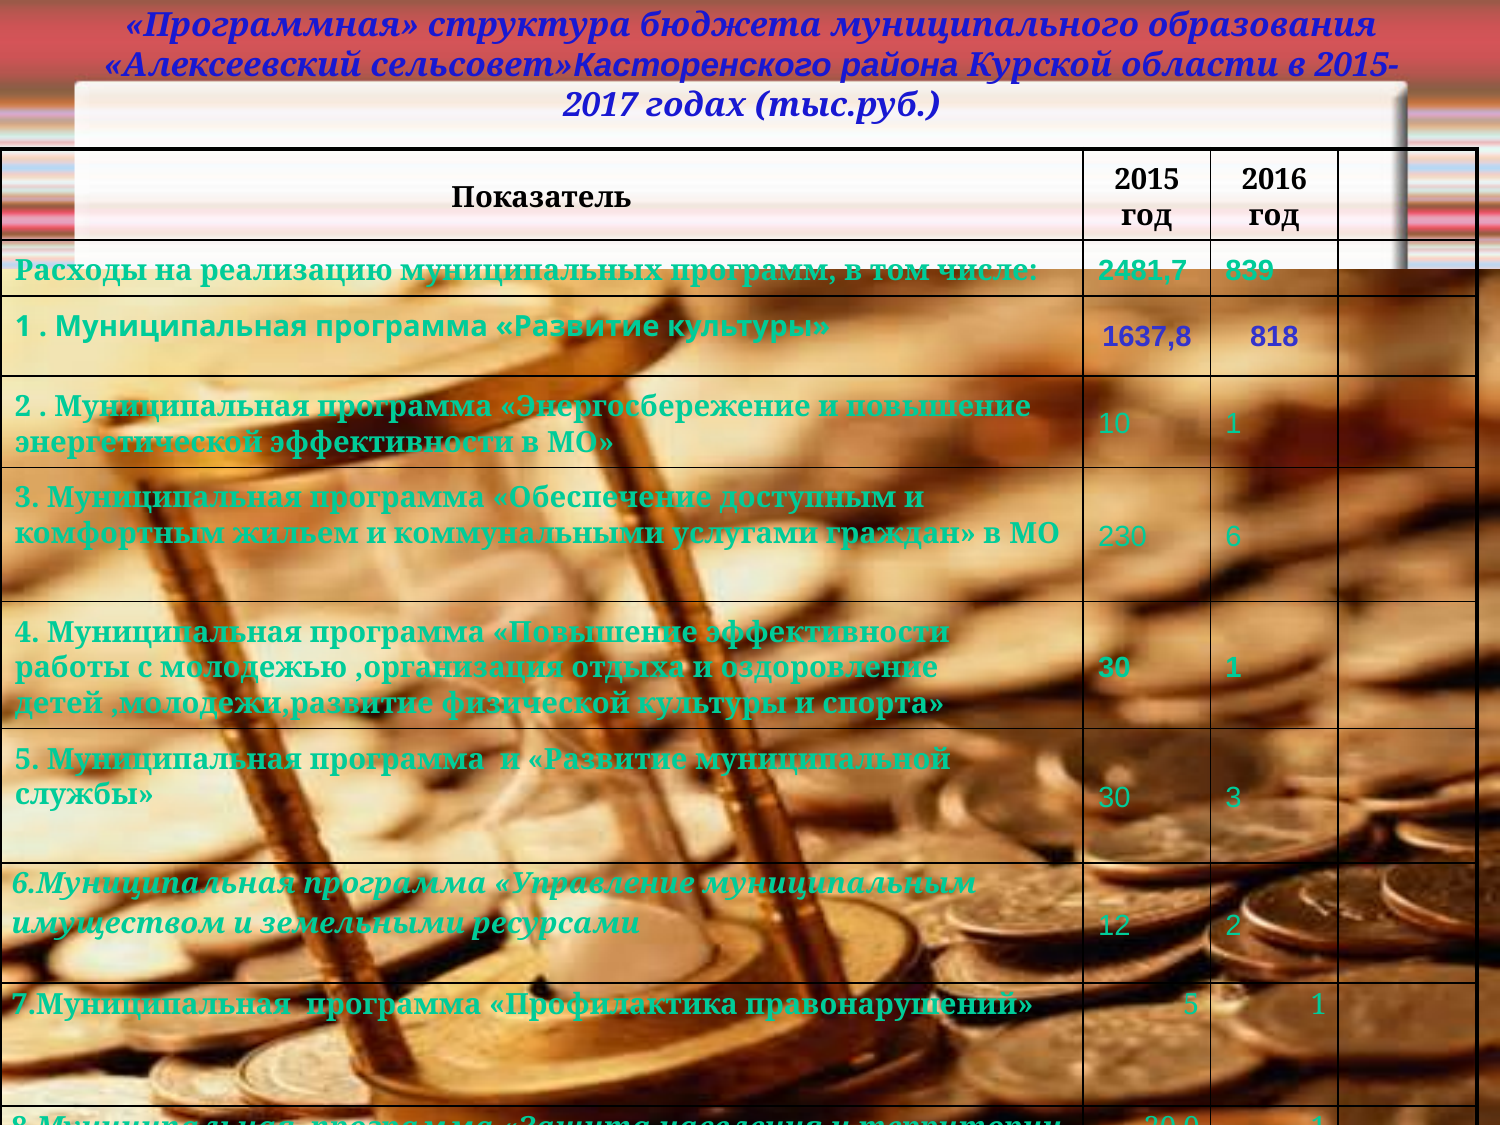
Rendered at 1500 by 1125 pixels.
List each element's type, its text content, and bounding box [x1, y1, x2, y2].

picture [0, 0, 1500, 1125]
table_cell Расходы на реализацию муниципальных программ, в том числе: [2, 241, 1082, 268]
table_header 2015 год [1084, 151, 1210, 239]
table_cell 839 [1211, 241, 1337, 267]
table_cell 2481,7 [1084, 241, 1210, 267]
title «Программная» структура бюджета муниципального образования «Алексеевский сельсовет»Касторенского района Курской области в 2015-2017 годах (тыс.руб.) [76, 0, 1427, 126]
table_header [1339, 151, 1475, 239]
table_header 2016 год [1211, 151, 1337, 239]
table_header Показатель [2, 151, 1082, 239]
table_cell [1339, 241, 1475, 267]
